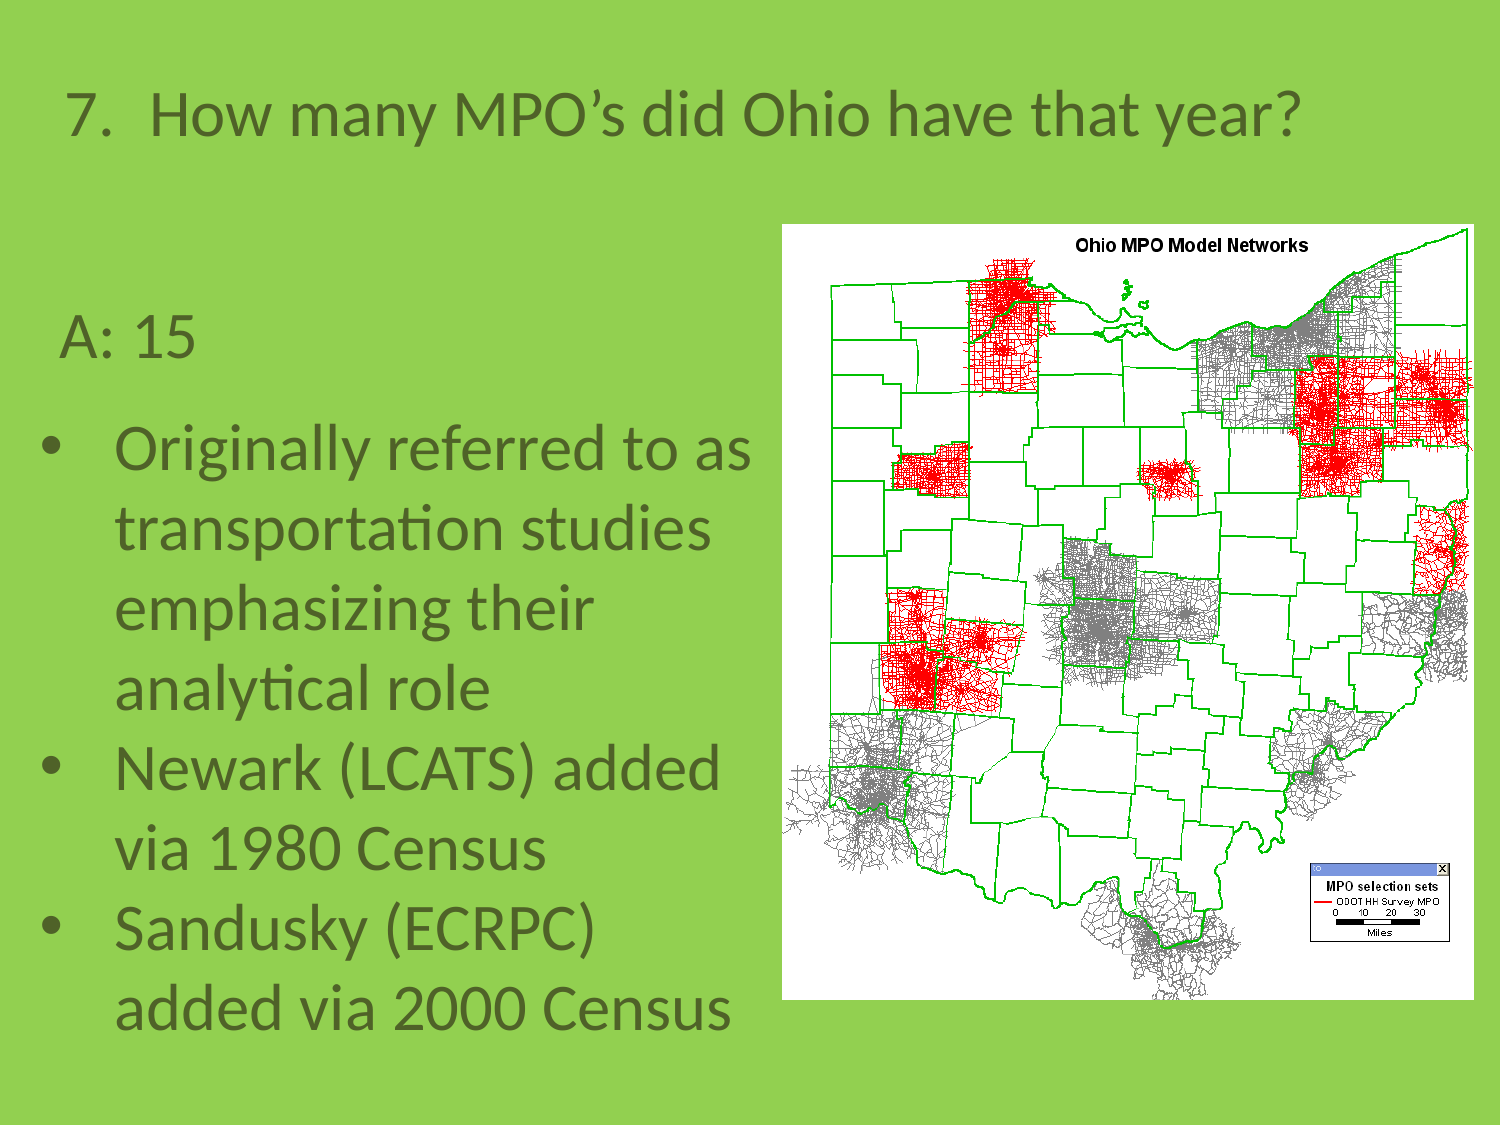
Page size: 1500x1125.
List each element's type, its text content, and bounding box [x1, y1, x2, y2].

text_box A: 15 [45, 284, 777, 396]
picture [782, 224, 1475, 1001]
text_box Originally referred to as transportation studies emphasizing their analytical role Newark (LCATS) added via 1980 Census Sandusky (ECRPC) added via 2000 Census [24, 396, 783, 1125]
text_box How many MPO’s did Ohio have that year? [49, 62, 1475, 158]
